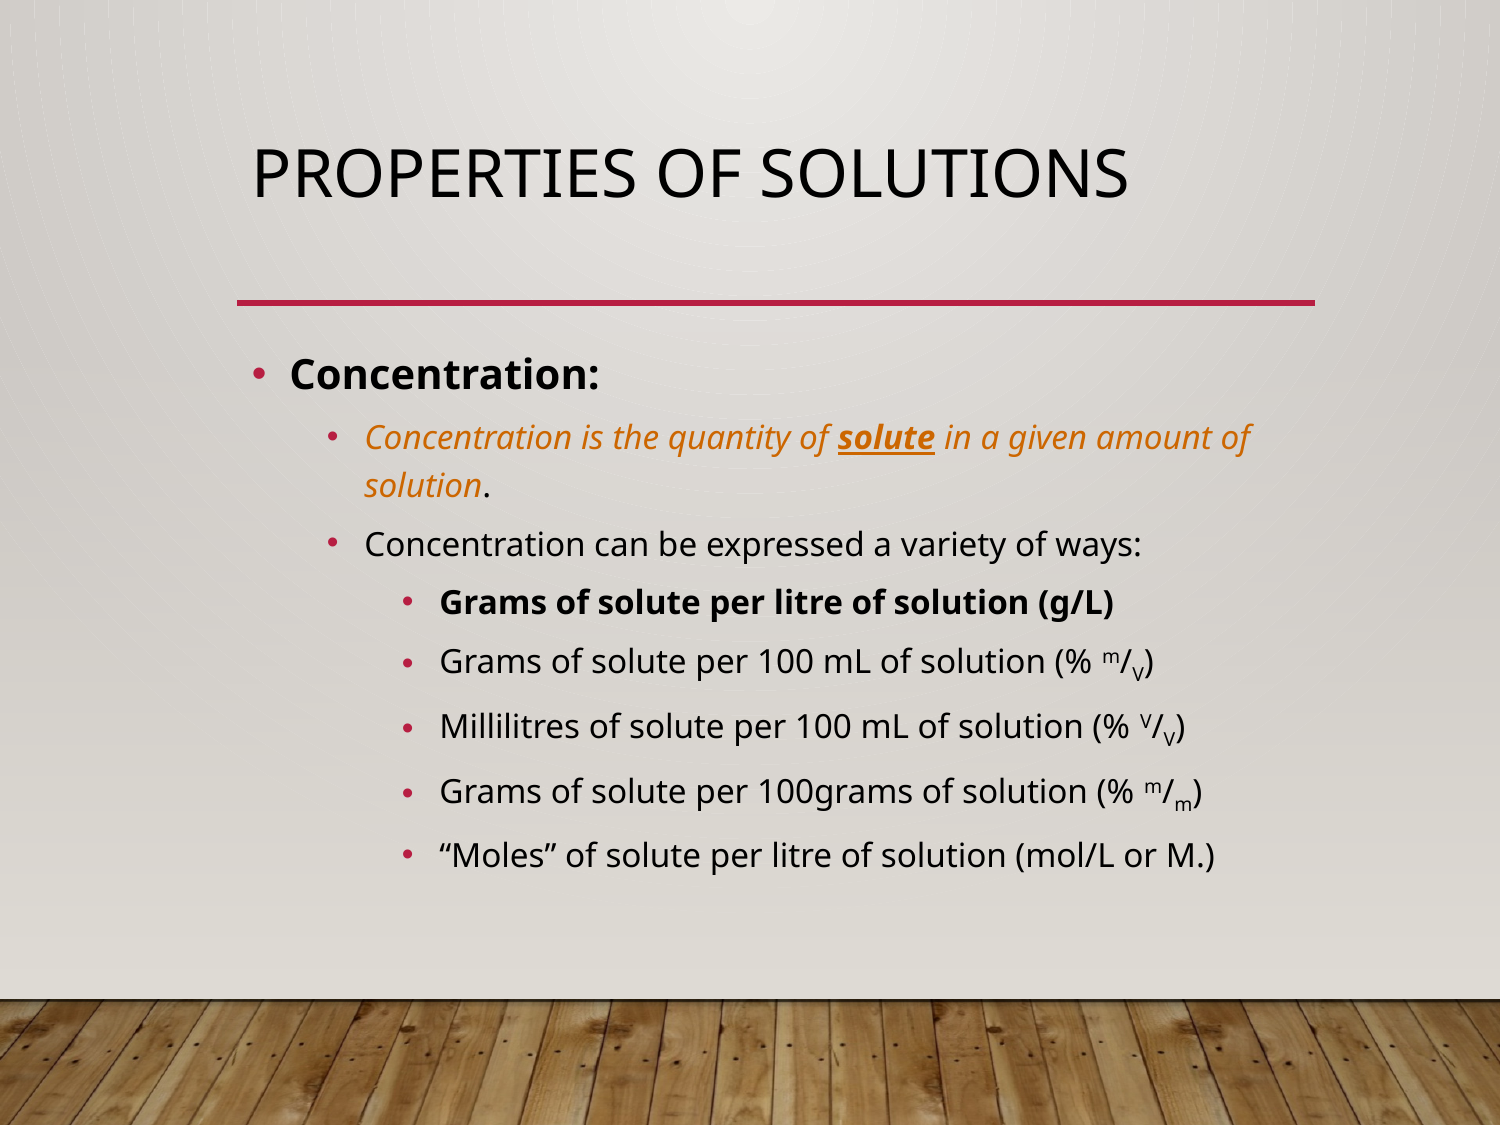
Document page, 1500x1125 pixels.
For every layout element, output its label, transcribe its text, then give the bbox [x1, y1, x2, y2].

title Properties of Solutions [236, 131, 1315, 305]
picture [0, 999, 1500, 1125]
list Concentration: Concentration is the quantity of solute in a given amount of solution. Concentration can be expressed a variety of ways: Grams of solute per litre of solution (g/L) Grams of solute per 100 mL of solution (% m/V) Millilitres of solute per 100 mL of solution (% V/V) Grams of solute per 100grams of solution (% m/m) “Moles” of solute per litre of solution (mol/L or M.) [236, 330, 1315, 897]
